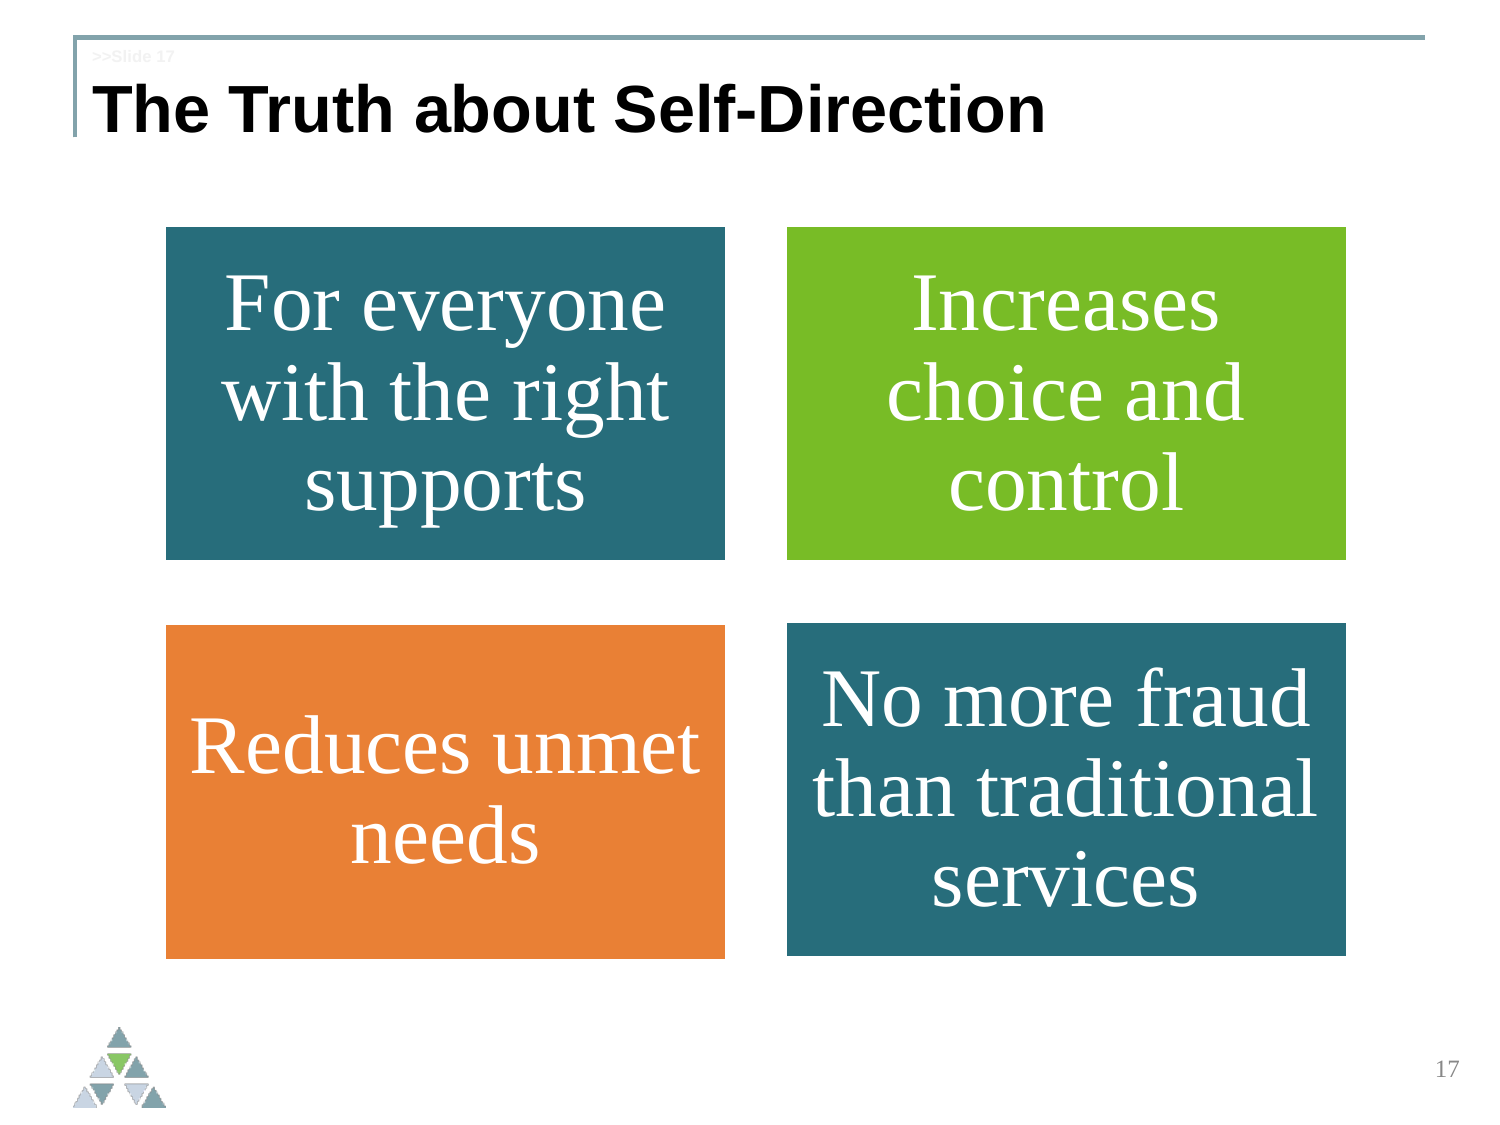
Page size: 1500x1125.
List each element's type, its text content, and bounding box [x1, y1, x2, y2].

slide_number 17 [1400, 1037, 1475, 1098]
title >>Slide 17 The Truth about Self-Direction [77, 38, 1428, 167]
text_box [163, 223, 1349, 962]
picture [73, 1027, 166, 1108]
